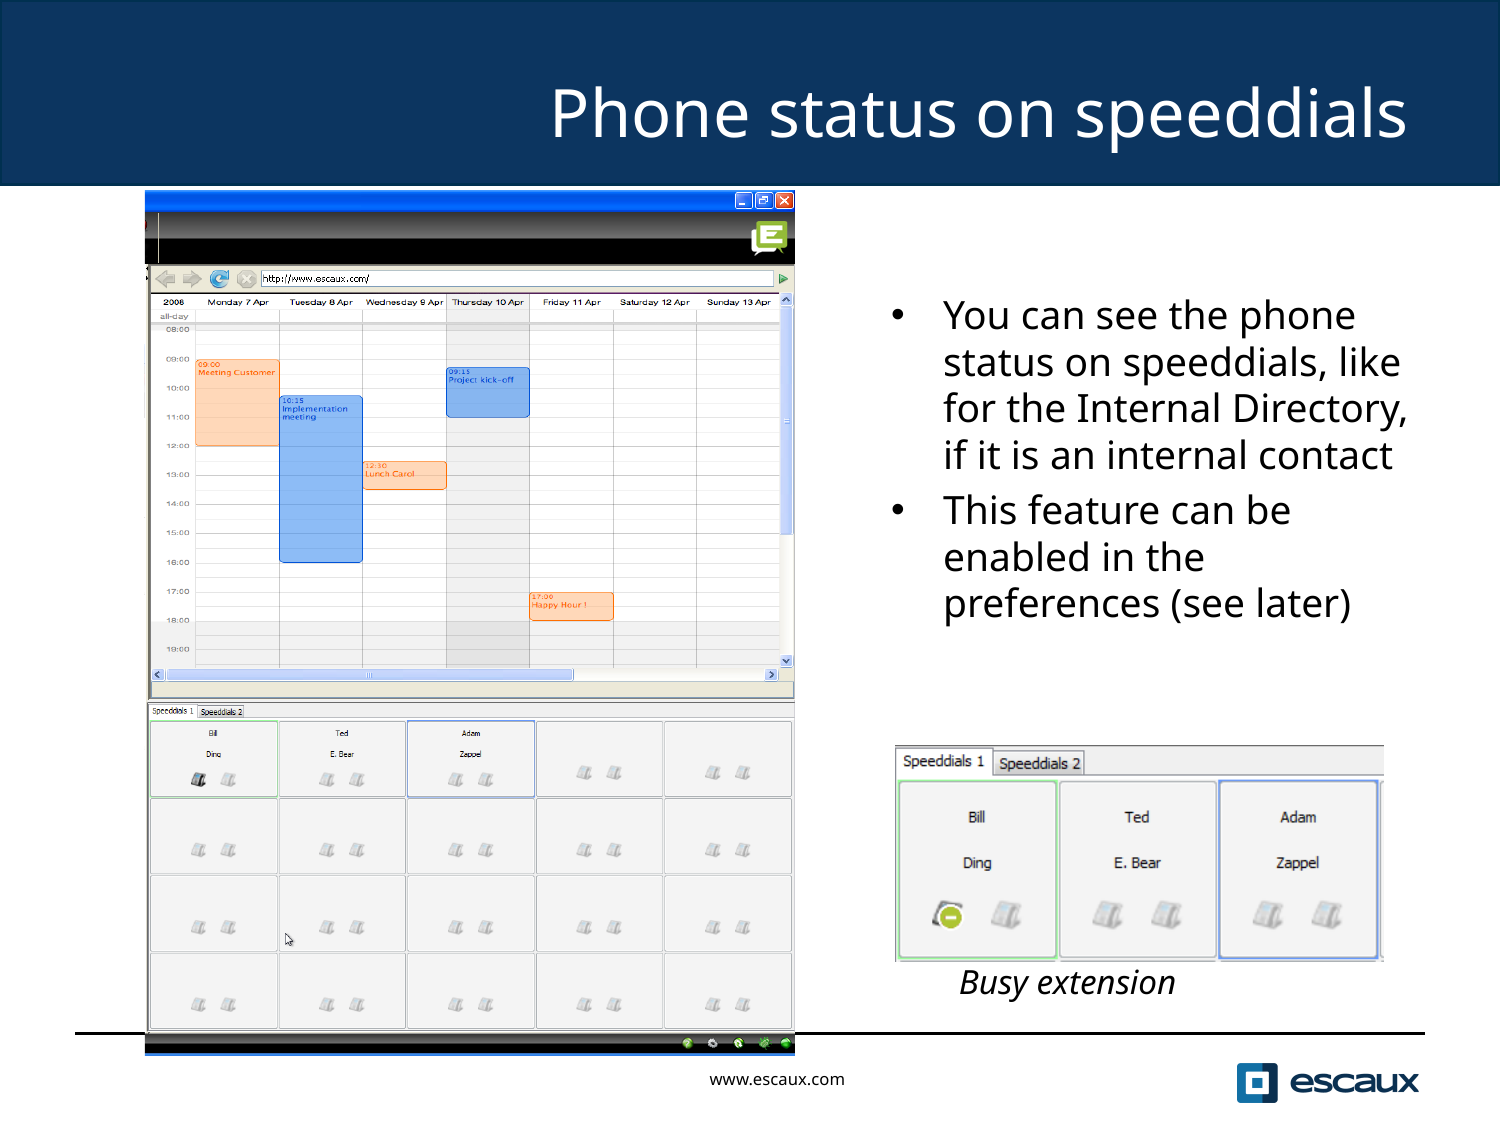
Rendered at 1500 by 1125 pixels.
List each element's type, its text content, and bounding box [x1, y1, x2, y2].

picture [894, 745, 1384, 962]
picture [144, 190, 795, 1056]
picture [1237, 1063, 1419, 1103]
text_box Busy extension [943, 953, 1392, 1016]
title Phone status on speeddials [457, 45, 1425, 176]
list You can see the phone status on speeddials, like for the Internal Directory, if it is an internal contact This feature can be enabled in the preferences (see later) [875, 282, 1430, 650]
